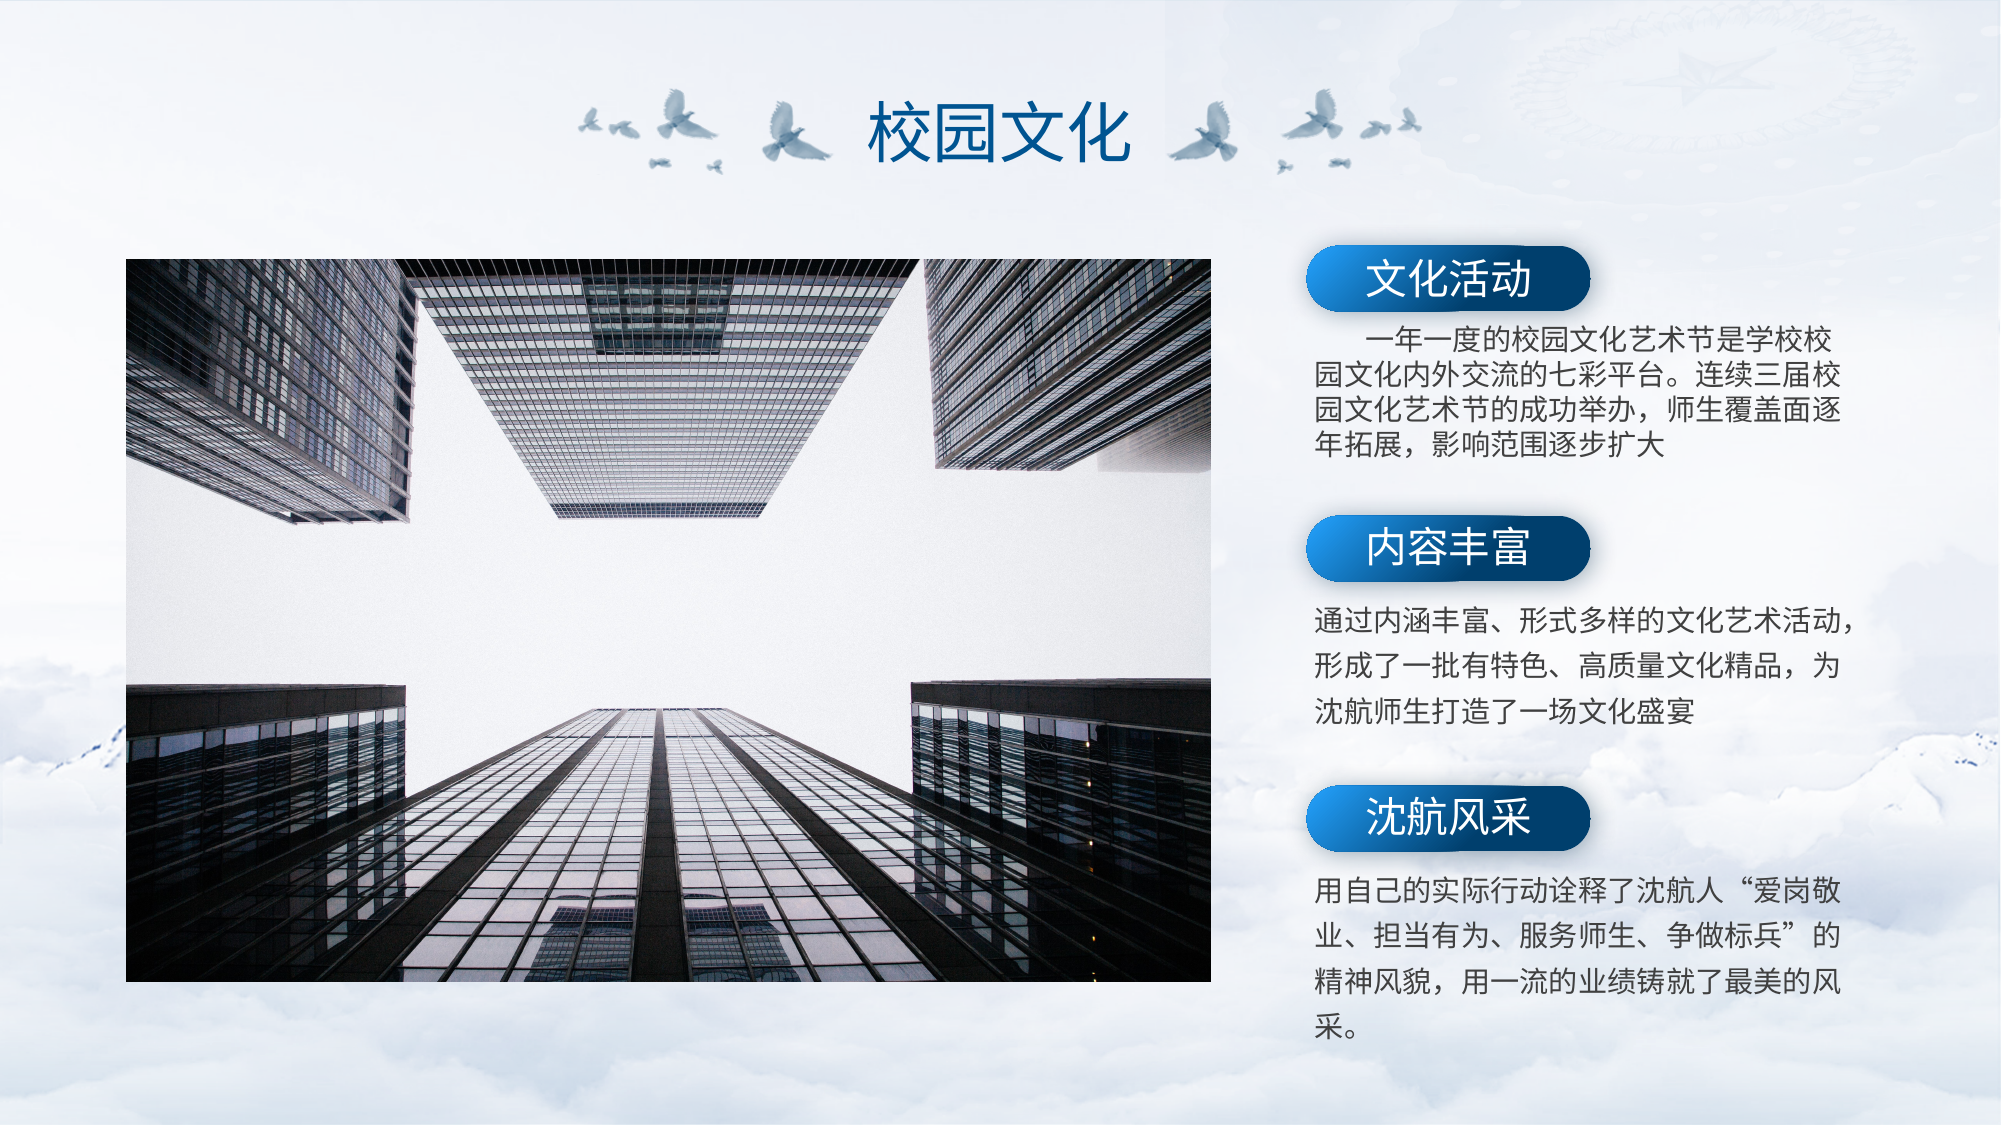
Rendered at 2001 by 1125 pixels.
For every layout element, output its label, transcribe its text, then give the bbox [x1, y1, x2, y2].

text_box 一年一度的校园文化艺术节是学校校园文化内外交流的七彩平台。连续三届校园文化艺术节的成功举办，师生覆盖面逐年拓展，影响范围逐步扩大 [1300, 314, 1874, 471]
text_box 沈航风采 [1313, 783, 1585, 849]
picture [0, 1, 2001, 1125]
text_box [1585, 798, 1592, 839]
text_box 文化活动 [1317, 245, 1580, 312]
text_box 通过内涵丰富、形式多样的文化艺术活动，形成了一批有特色、高质量文化精品，为沈航师生打造了一场文化盛宴 [1300, 584, 1874, 735]
text_box [1305, 797, 1313, 840]
text_box [1324, 849, 1573, 853]
text_box [1305, 253, 1317, 304]
text_box [1324, 579, 1573, 583]
text_box [1580, 252, 1592, 305]
text_box 校园文化 [855, 86, 1145, 177]
text_box 内容丰富 [1305, 513, 1593, 579]
text_box 用自己的实际行动诠释了沈航人“爱岗敬业、担当有为、服务师生、争做标兵”的精神风貌，用一流的业绩铸就了最美的风采。 [1300, 854, 1874, 1049]
